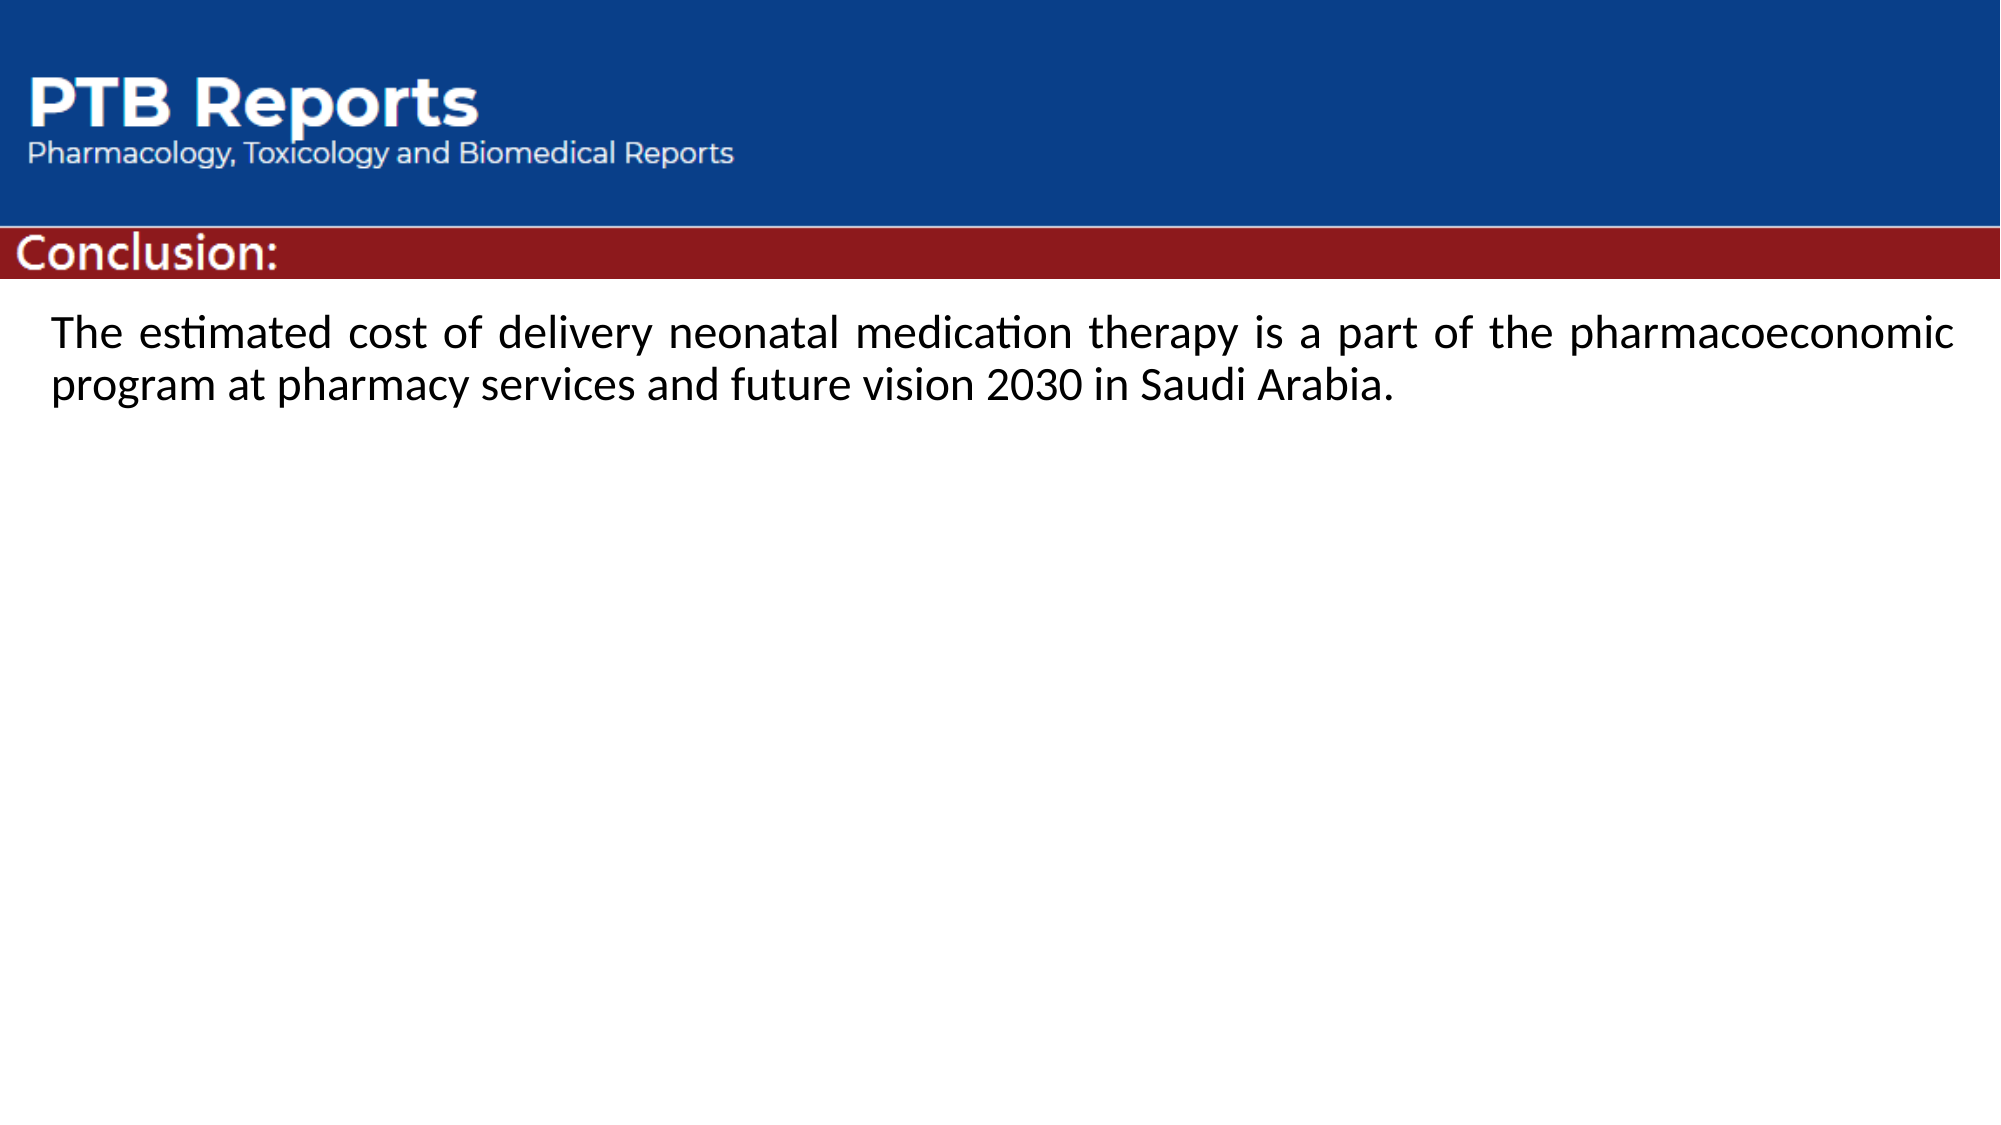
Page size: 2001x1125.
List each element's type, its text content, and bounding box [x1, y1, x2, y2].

picture [0, 0, 2000, 279]
list The estimated cost of delivery neonatal medication therapy is a part of the pharmacoeconomic program at pharmacy services and future vision 2030 in Saudi Arabia. [35, 299, 1974, 1107]
